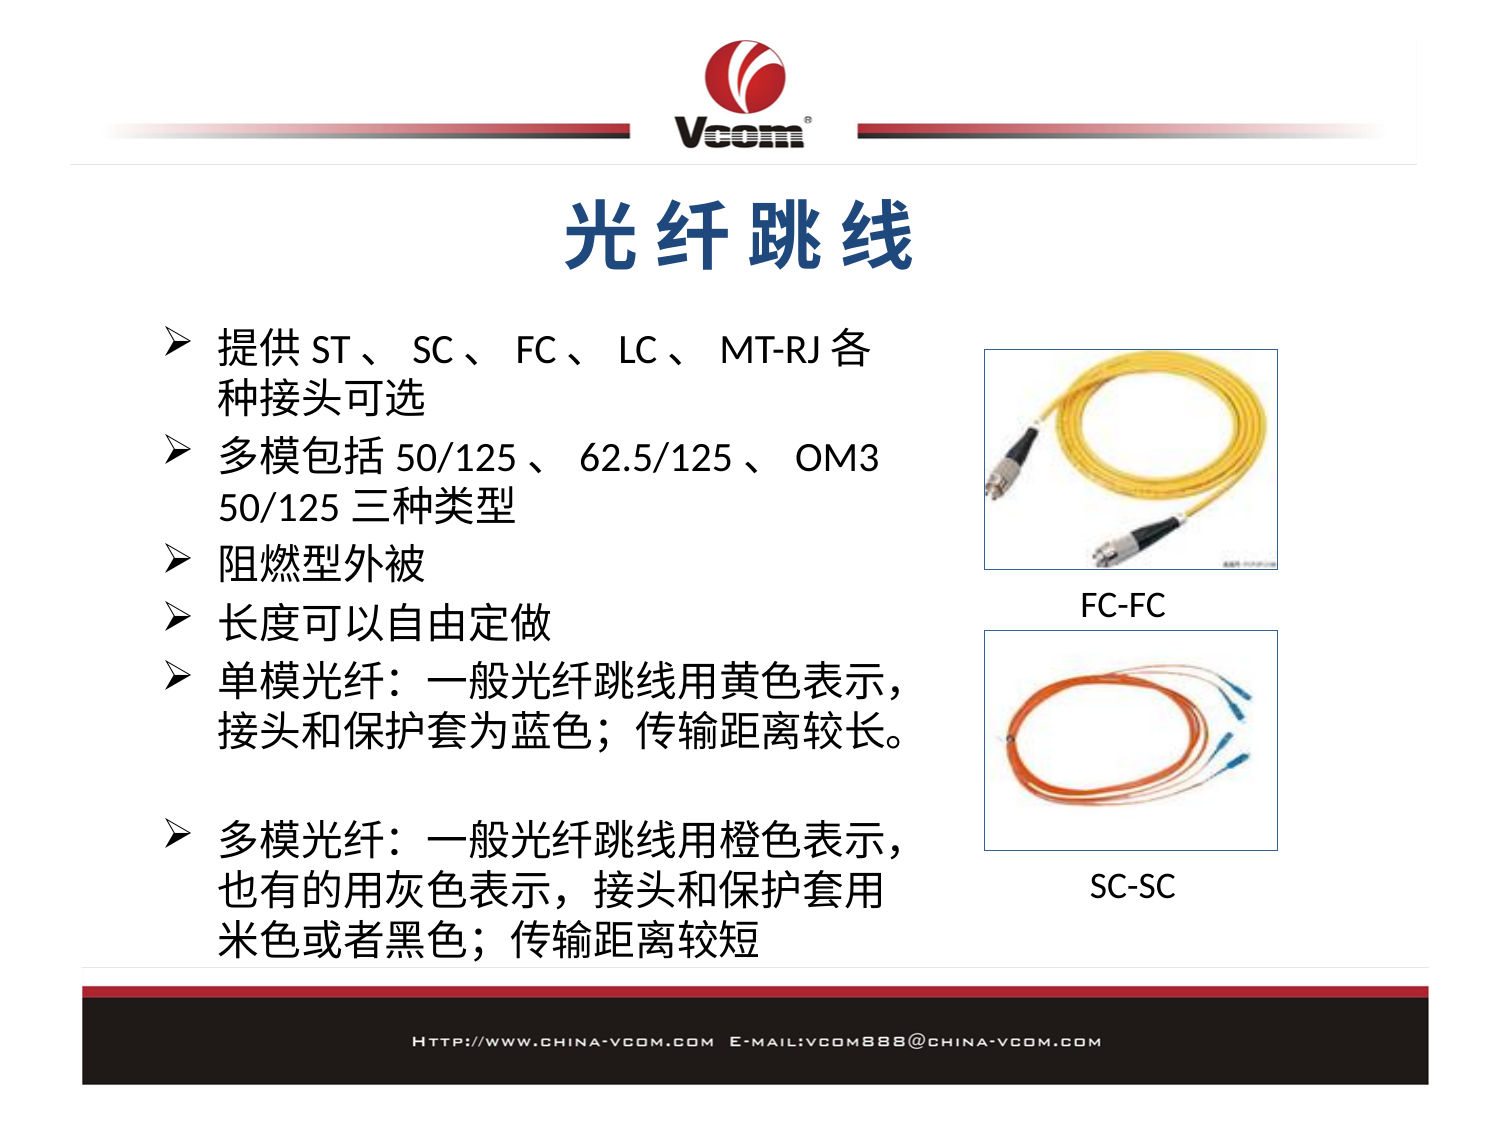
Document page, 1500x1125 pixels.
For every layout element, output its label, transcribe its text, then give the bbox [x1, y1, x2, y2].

picture [70, 40, 1429, 1085]
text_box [984, 630, 1278, 915]
text_box 光 纤 跳 线 [73, 172, 1424, 292]
text_box 提供ST、SC、FC、LC、MT-RJ各种接头可选 多模包括50/125、62.5/125、OM3 50/125三种类型 阻燃型外被 长度可以自由定做 单模光纤：一般光纤跳线用黄色表示，接头和保护套为蓝色；传输距离较长。 多模光纤：一般光纤跳线用橙色表示，也有的用灰色表示，接头和保护套用米色或者黑色；传输距离较短 [146, 314, 926, 964]
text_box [984, 349, 1278, 630]
